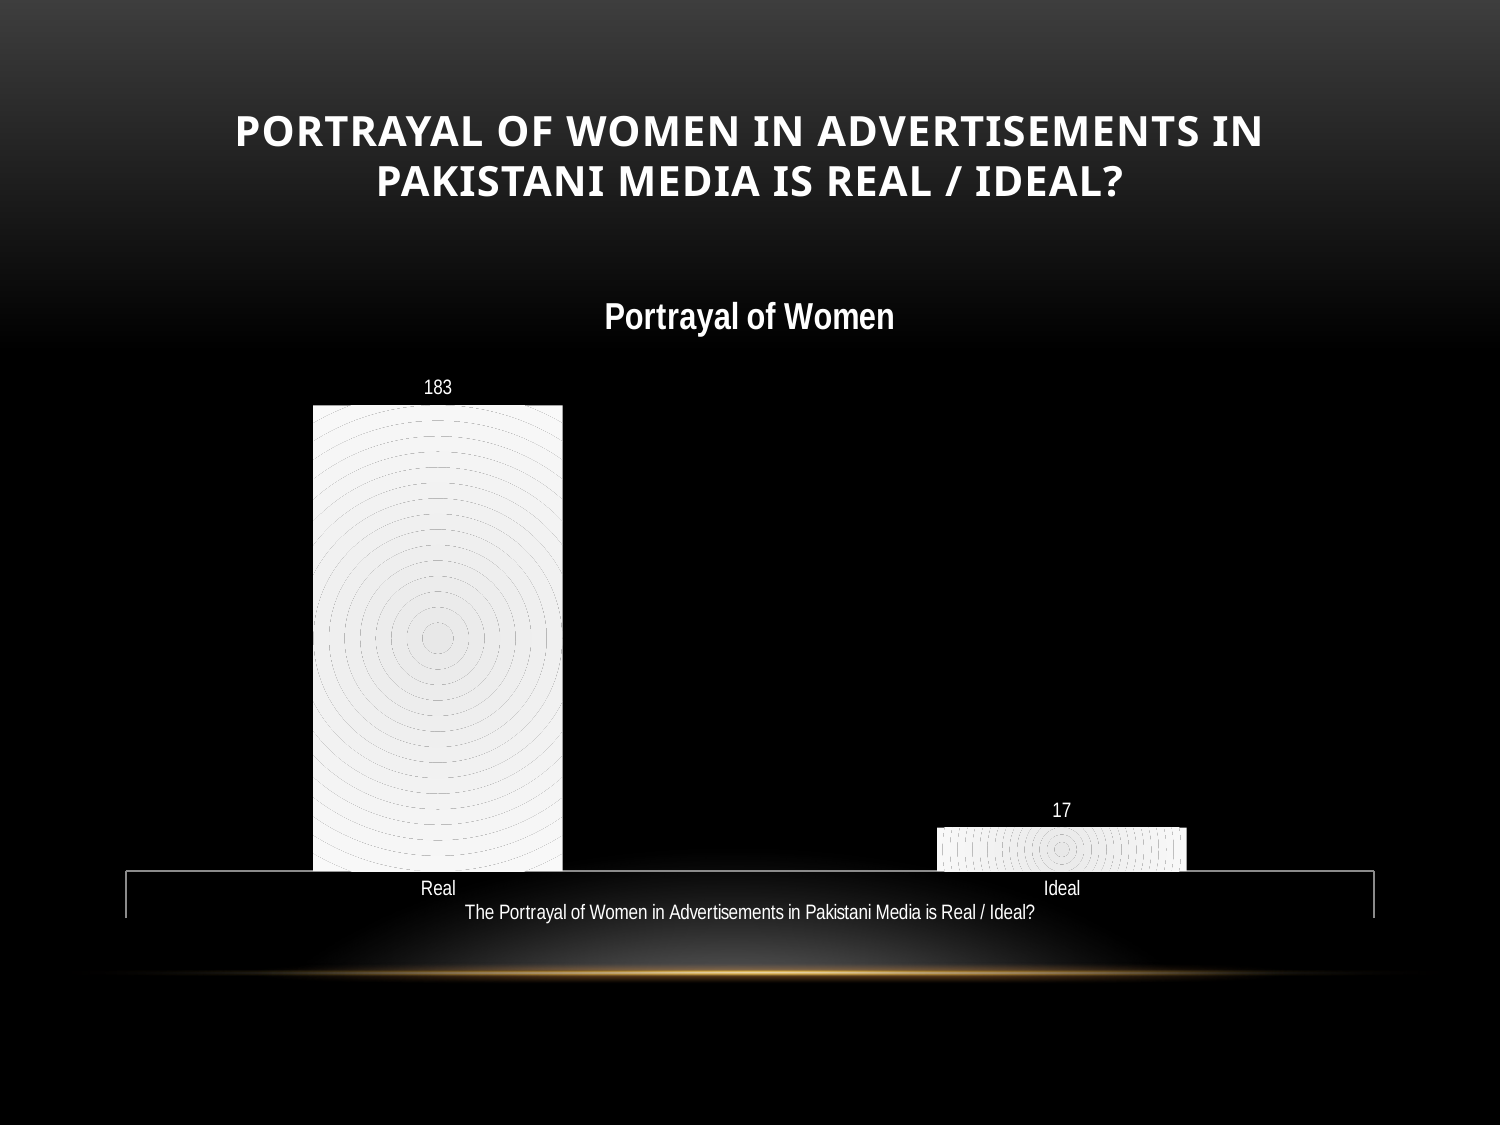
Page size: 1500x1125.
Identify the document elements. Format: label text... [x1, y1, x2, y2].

chart [99, 262, 1401, 938]
title portrayal of women in advertisements in pakistani media is real / ideal? [99, 45, 1400, 213]
picture [0, 0, 1500, 1125]
